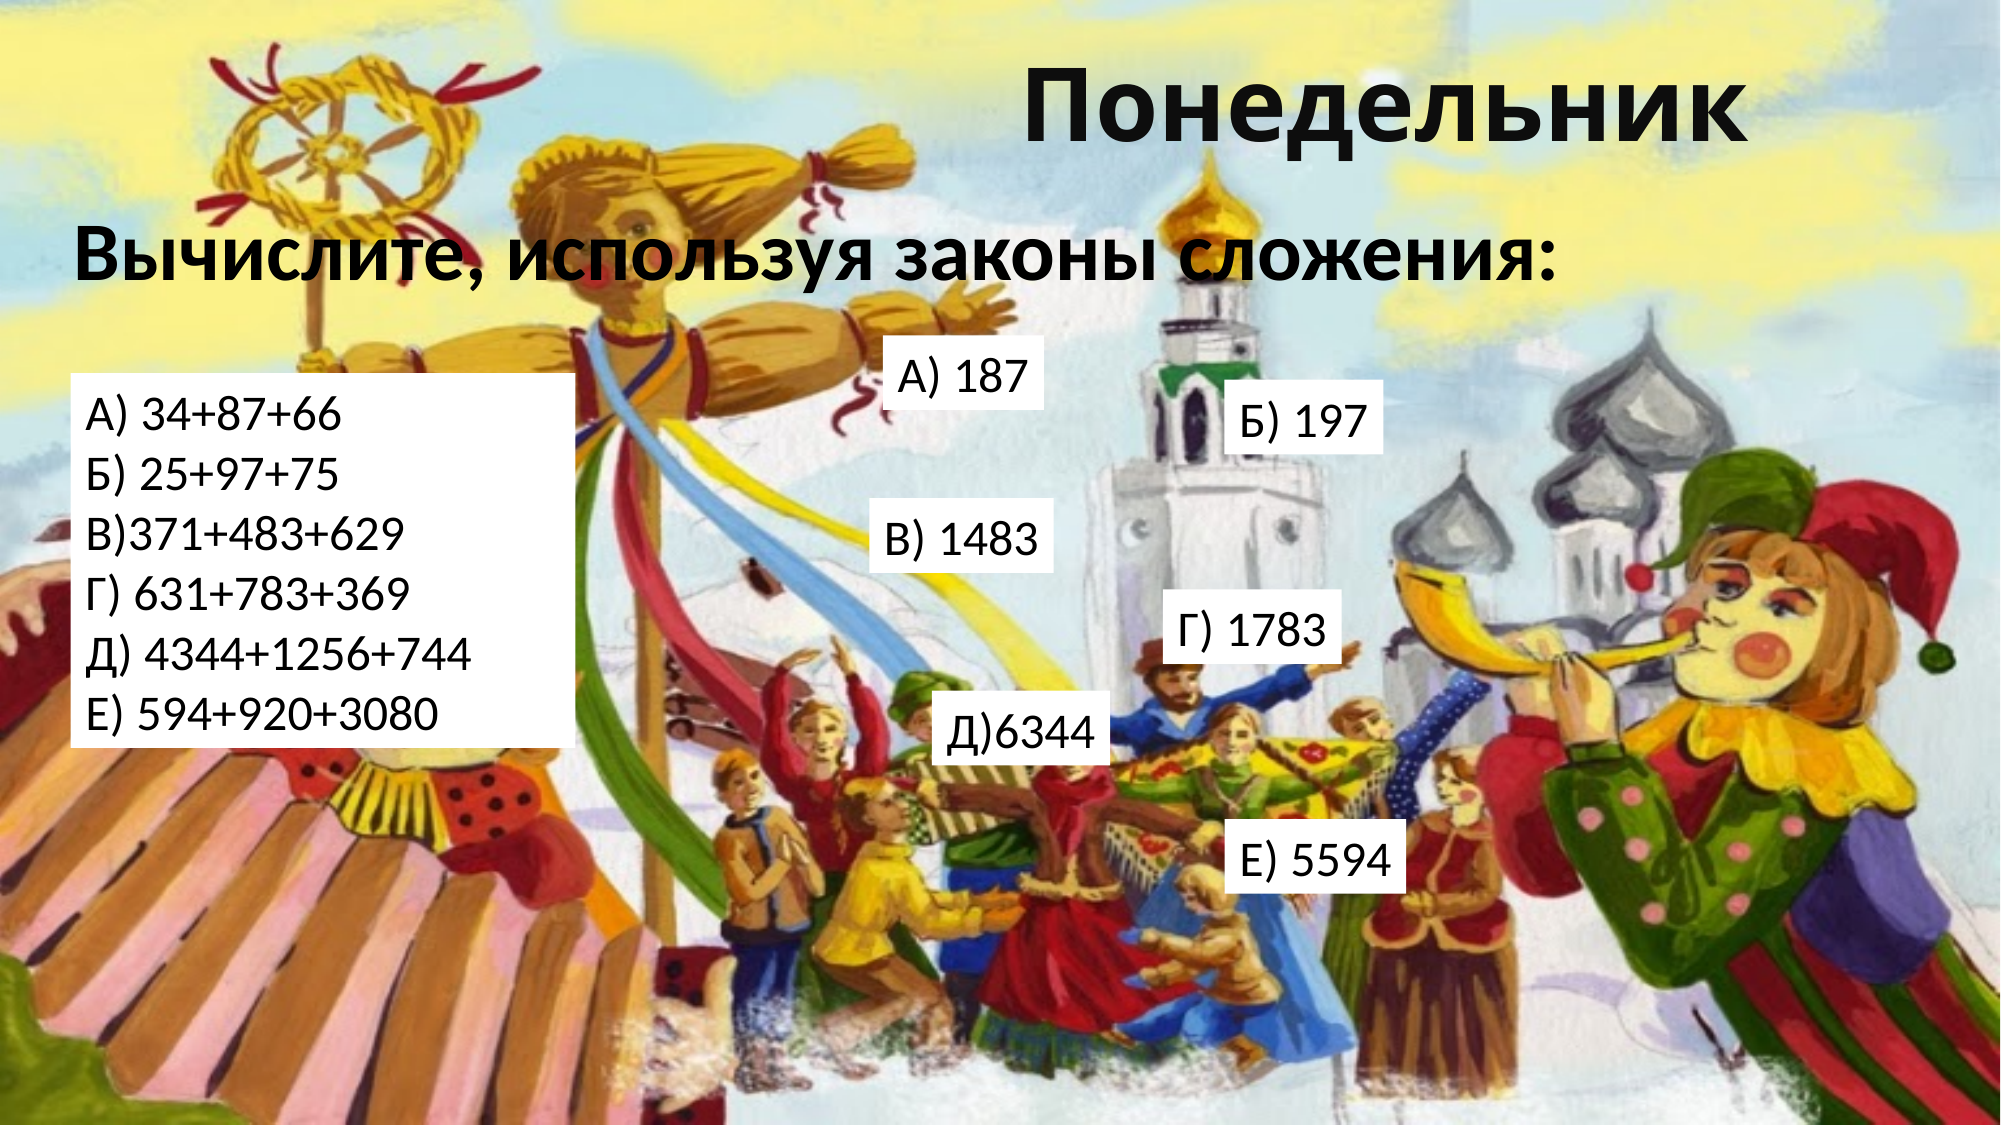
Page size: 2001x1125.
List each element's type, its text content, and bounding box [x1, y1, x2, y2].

title Понедельник [970, 0, 1798, 218]
text_box Б) 197 [1224, 379, 1384, 455]
text_box В) 1483 [869, 498, 1054, 573]
picture [0, 0, 2001, 1125]
text_box Г) 1783 [1162, 589, 1342, 664]
text_box Е) 5594 [1224, 819, 1407, 894]
text_box Д)6344 [931, 690, 1111, 766]
text_box А) 34+87+66 Б) 25+97+75 В)371+483+629 Г) 631+783+369 Д) 4344+1256+744 Е) 594+920+3080 [70, 373, 576, 748]
text_box А) 187 [882, 335, 1044, 410]
text_box Вычислите, используя законы сложения: [58, 189, 1595, 305]
